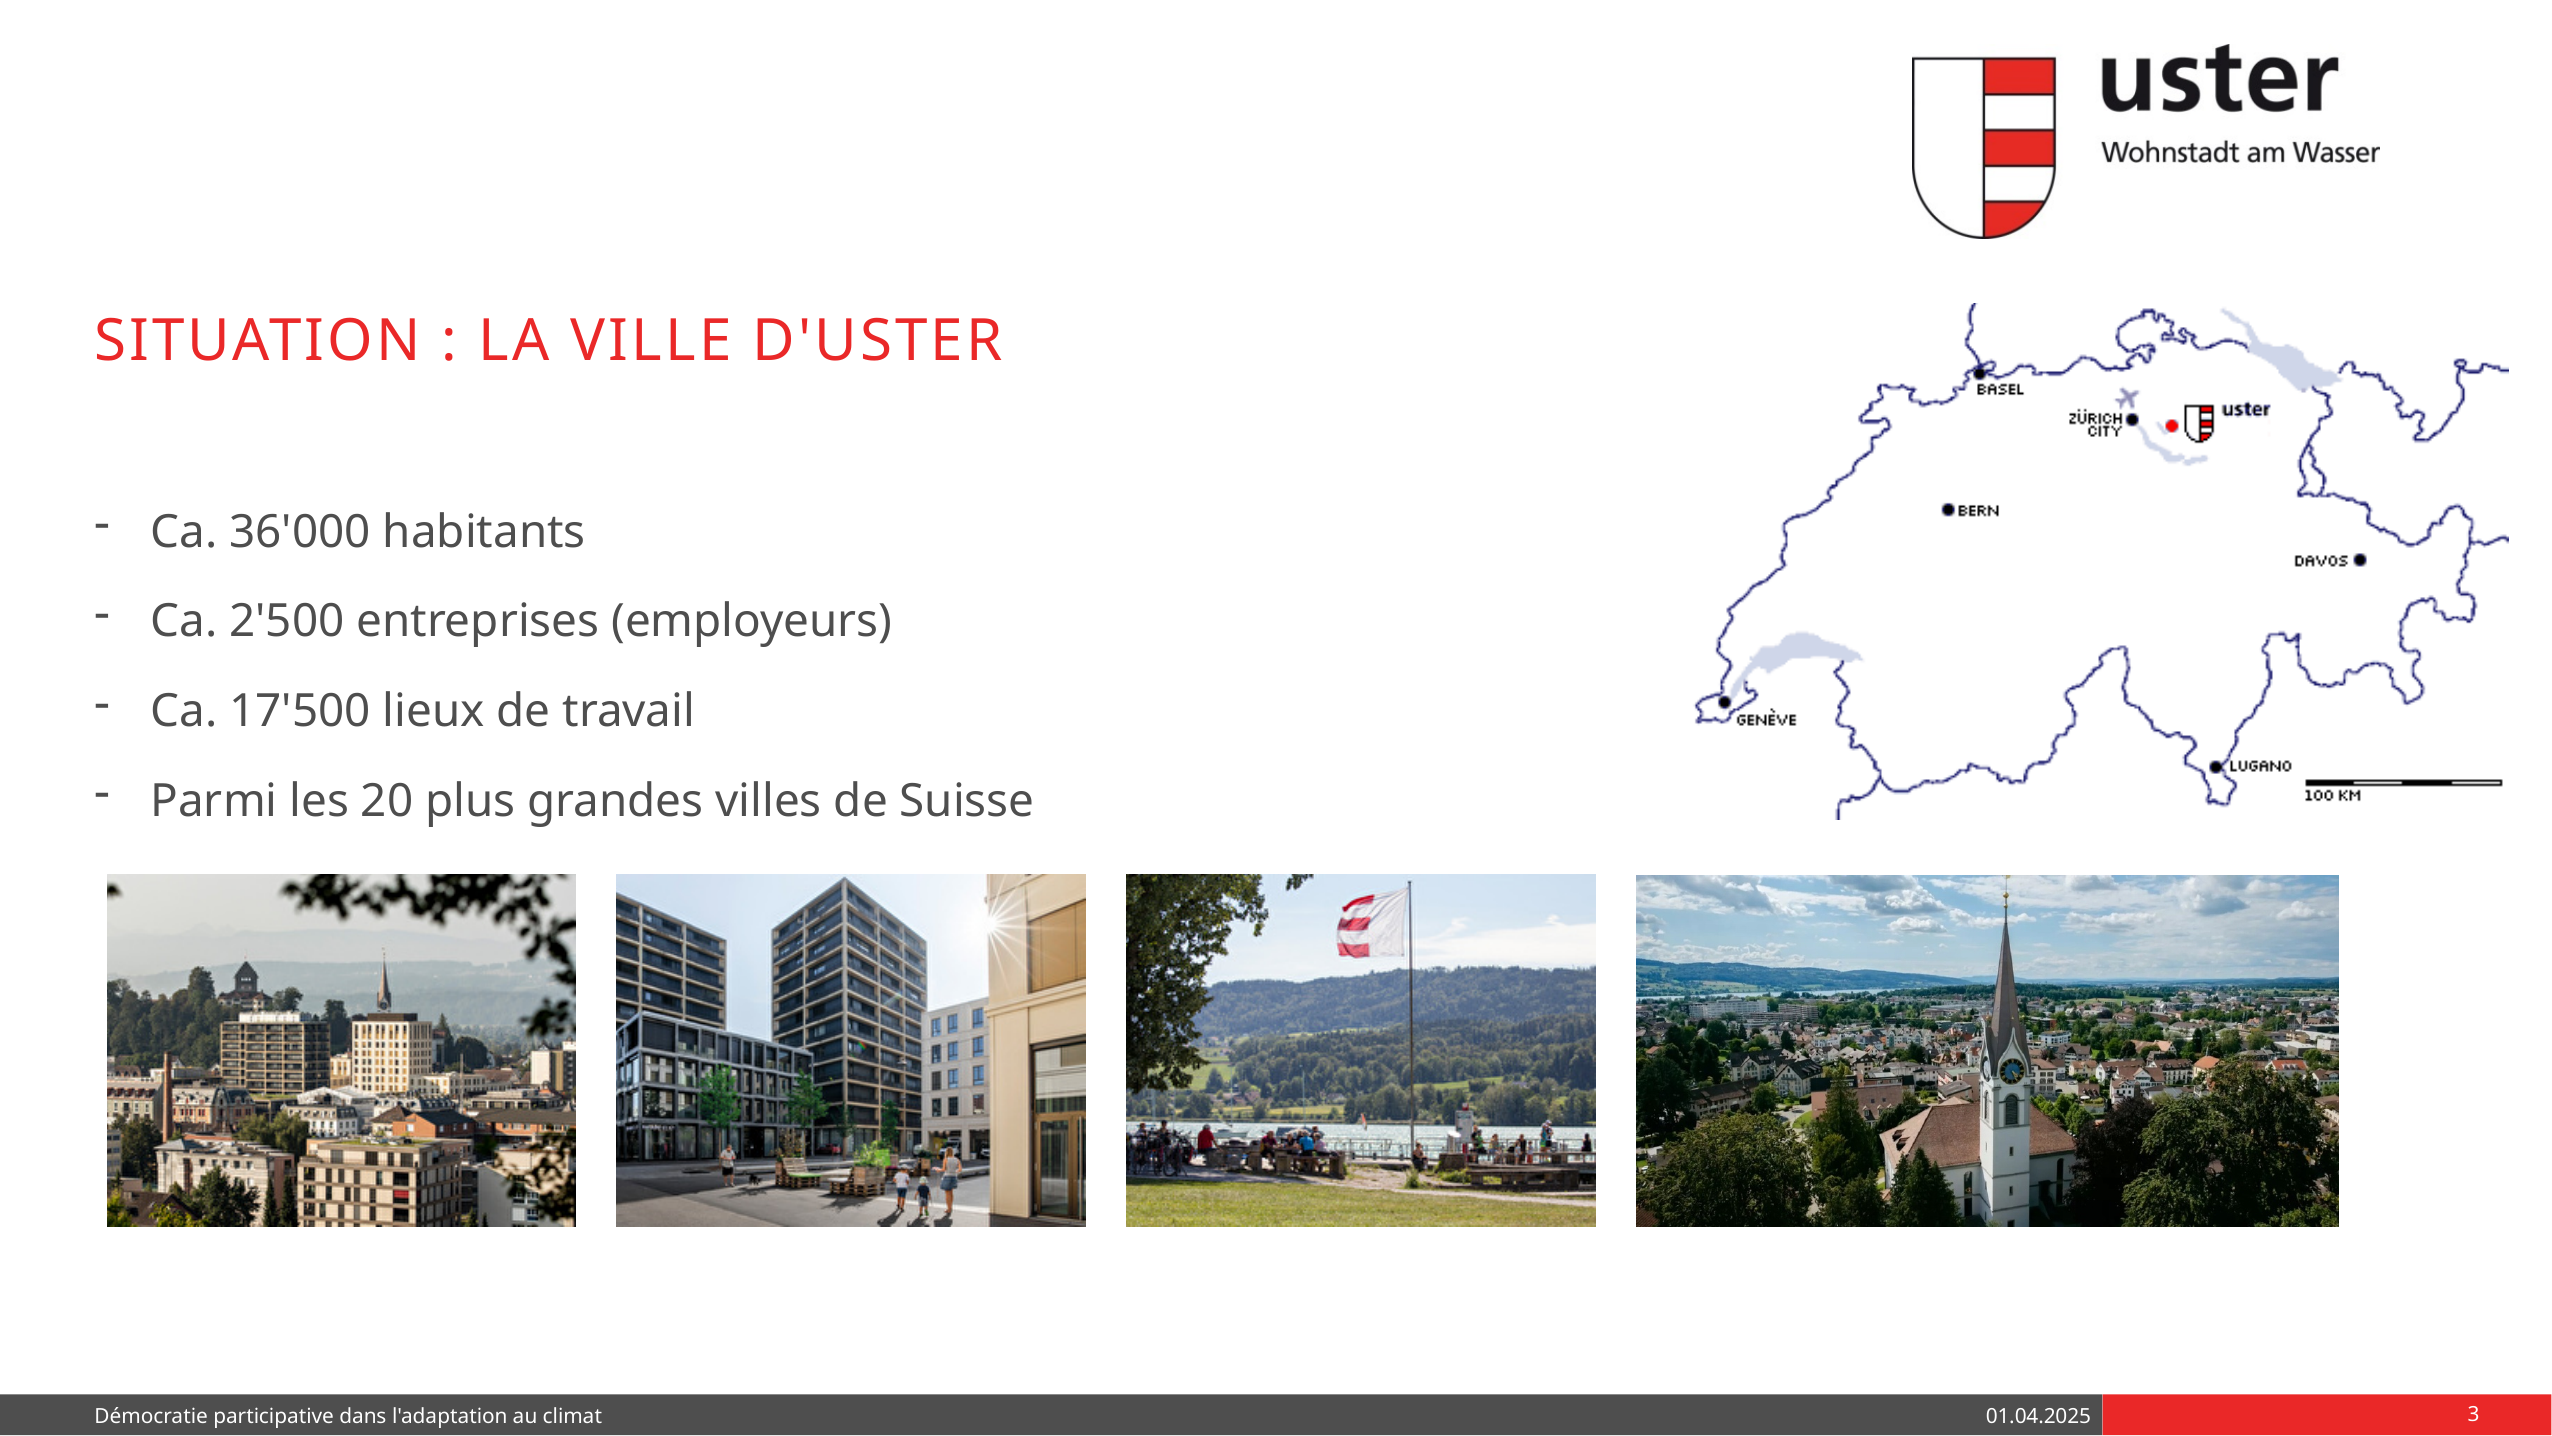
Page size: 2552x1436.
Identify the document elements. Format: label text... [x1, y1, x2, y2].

picture [1635, 874, 2340, 1227]
picture [1126, 874, 1596, 1227]
picture [616, 874, 1086, 1227]
picture [1673, 303, 2509, 820]
picture [1912, 44, 2380, 239]
list Ca. 36'000 habitants Ca. 2'500 entreprises (employeurs) Ca. 17'500 lieux de travail Parmi les 20 plus grandes villes de Suisse [94, 504, 1050, 843]
picture [106, 874, 577, 1227]
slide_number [1571, 1394, 2091, 1436]
title Situation : La ville d'Uster [94, 303, 1672, 375]
slide_number 3 [2258, 1394, 2480, 1436]
footer Démocratie participative dans l'adaptation au climat [94, 1394, 1520, 1436]
